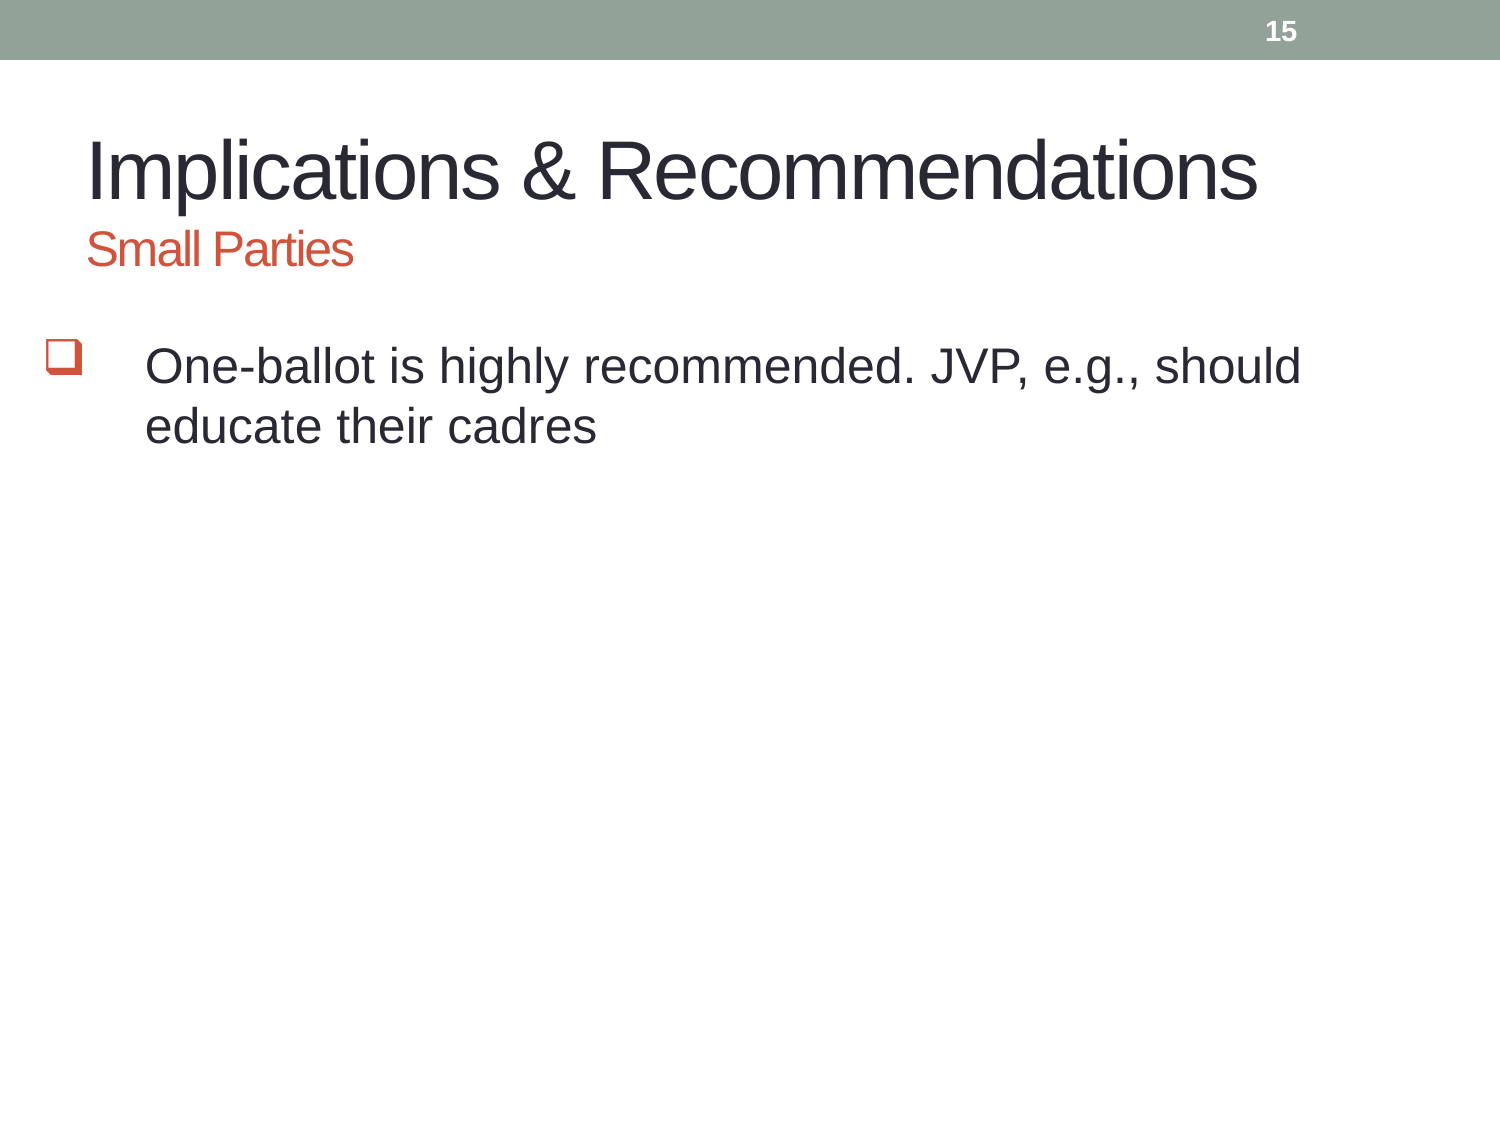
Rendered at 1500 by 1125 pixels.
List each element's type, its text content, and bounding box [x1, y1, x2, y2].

title Implications & Recommendations Small Parties [70, 90, 1500, 303]
slide_number 16 [1250, 3, 1425, 57]
list One-ballot is highly recommended. JVP, e.g., should educate their cadres [27, 326, 1496, 1035]
